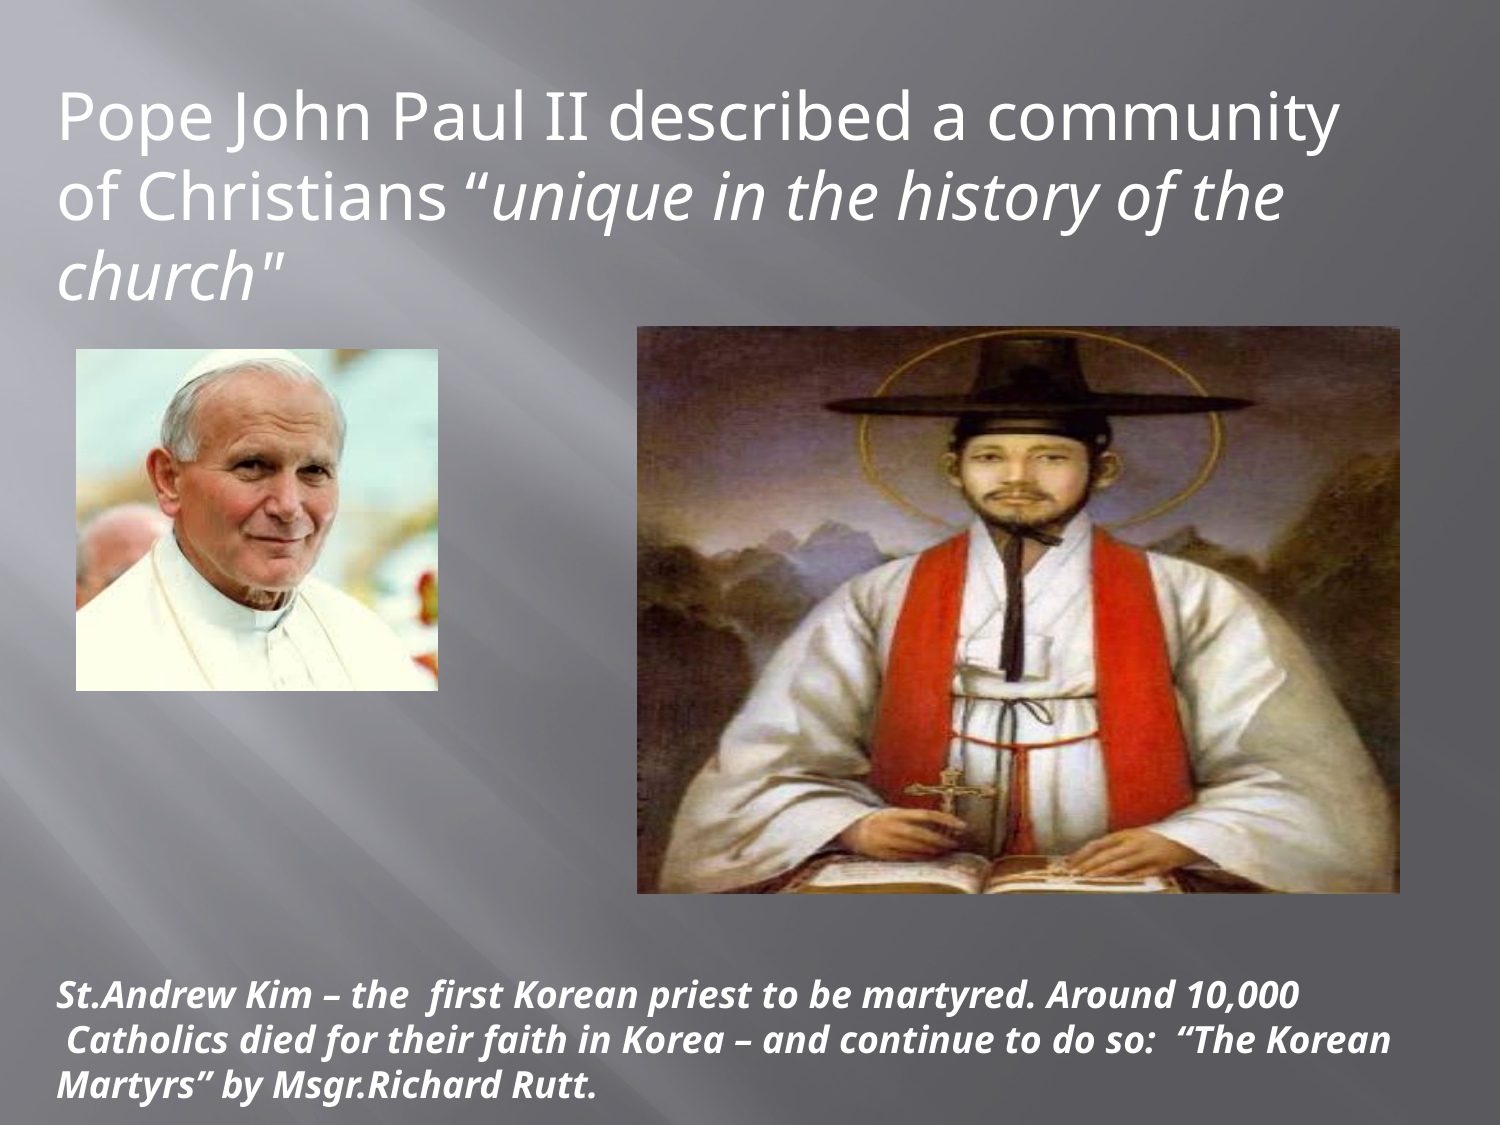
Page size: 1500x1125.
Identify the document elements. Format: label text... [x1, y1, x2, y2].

picture [76, 349, 438, 691]
text_box Pope John Paul II described a community of Christians “unique in the history of the church" [41, 66, 1424, 321]
picture [637, 326, 1400, 894]
text_box St.Andrew Kim – the first Korean priest to be martyred. Around 10,000 Catholics died for their faith in Korea – and continue to do so: “The Korean Martyrs” by Msgr.Richard Rutt. [41, 964, 1459, 1114]
